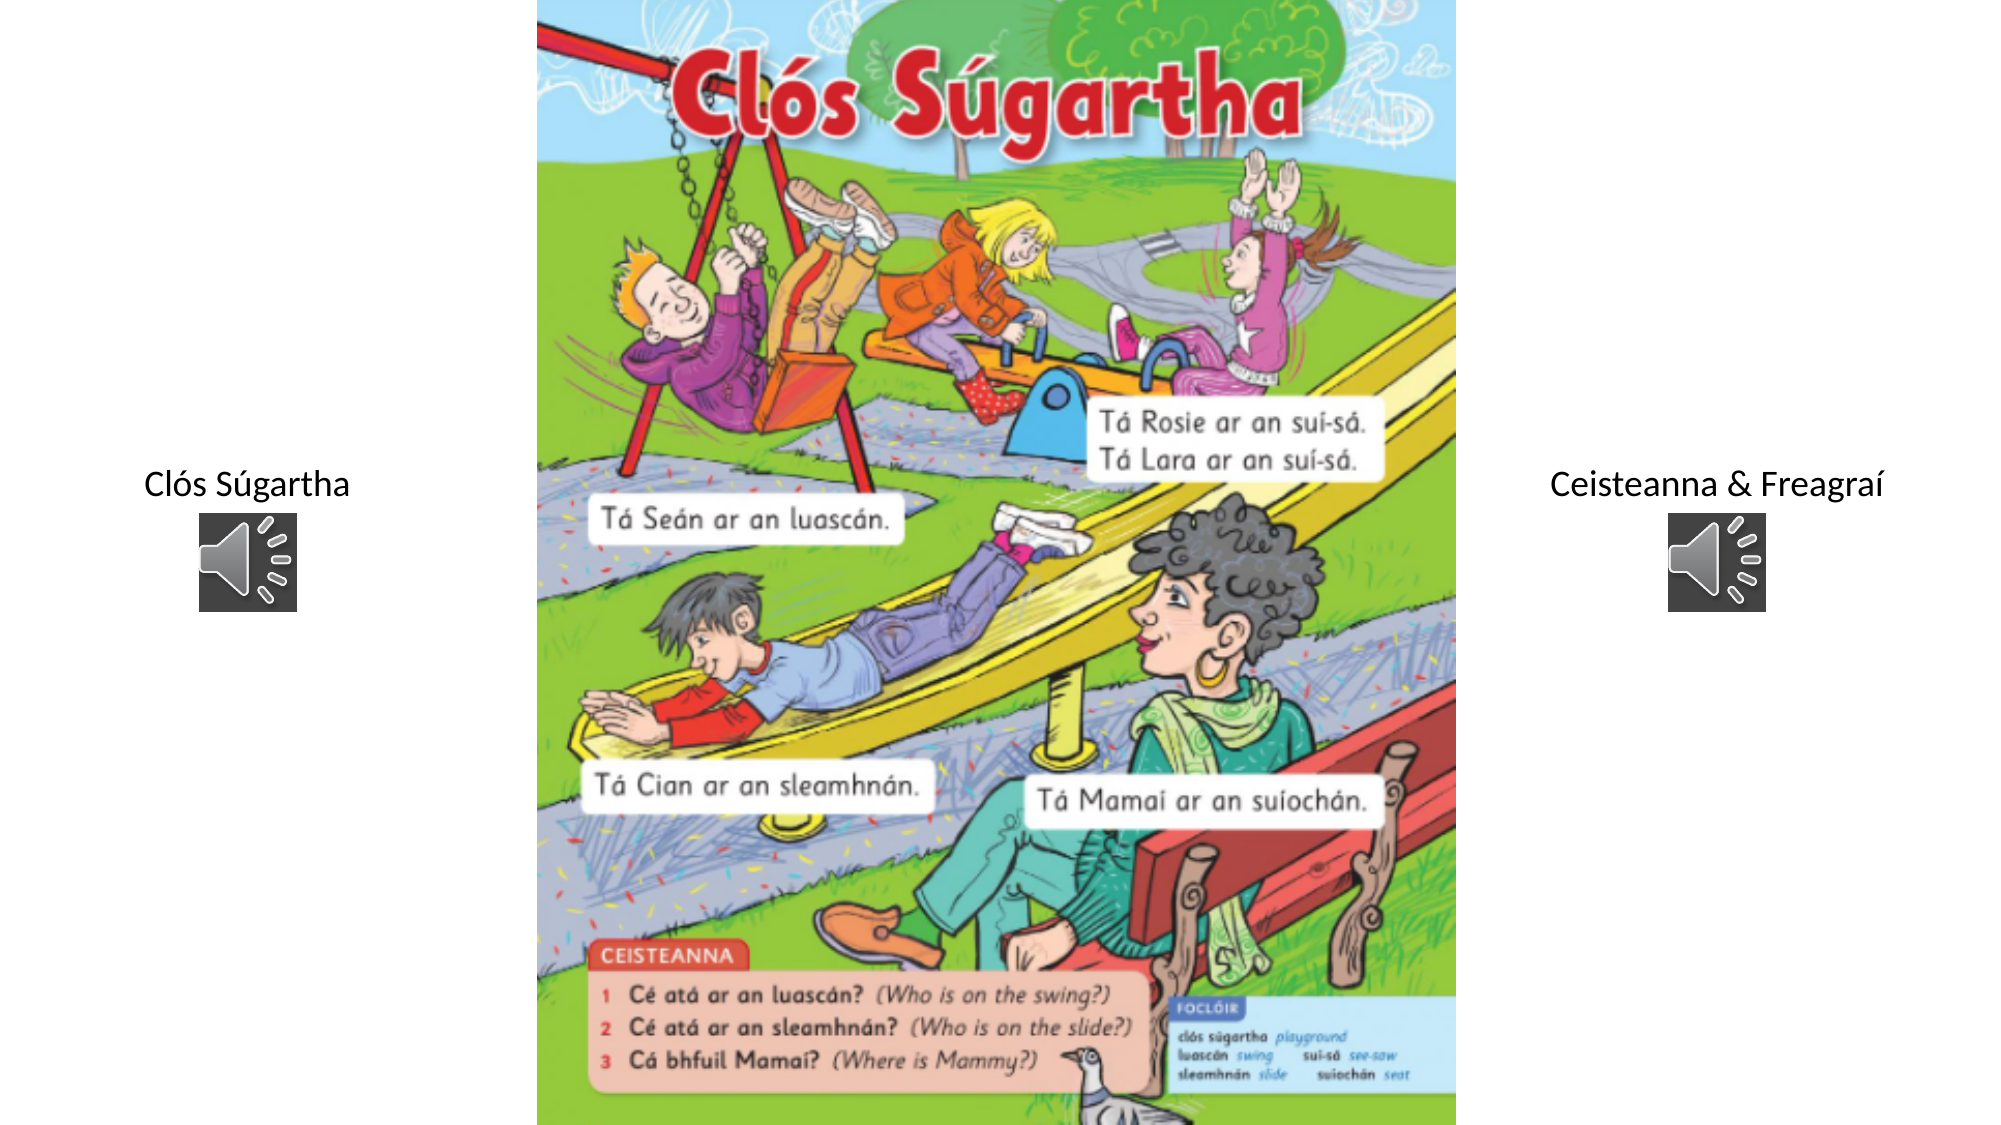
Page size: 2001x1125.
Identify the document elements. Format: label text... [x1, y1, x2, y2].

text_box Ceisteanna & Freagraí [1535, 451, 1899, 512]
picture [537, 0, 1456, 1125]
picture [197, 512, 298, 613]
text_box Clós Súgartha [129, 451, 367, 512]
picture [1667, 512, 1768, 613]
